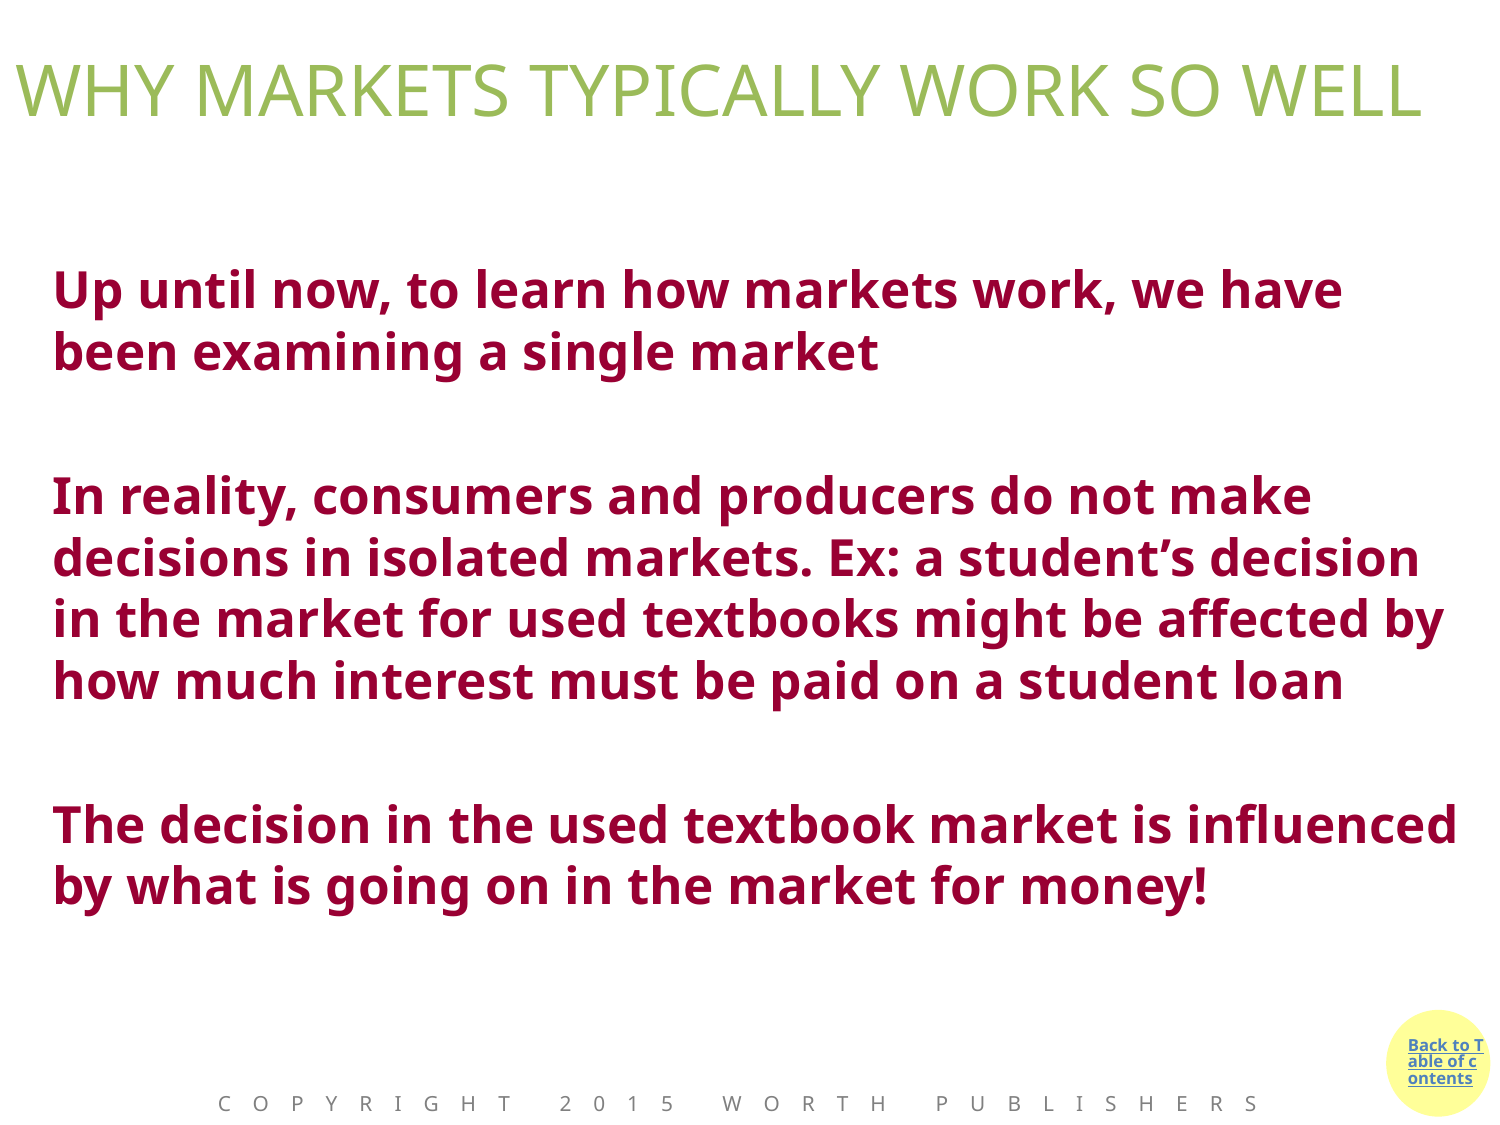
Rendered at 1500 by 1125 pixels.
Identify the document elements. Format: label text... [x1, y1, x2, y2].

title WHY MARKETS TYPICALLY WORK SO WELL [0, 0, 1500, 175]
list Up until now, to learn how markets work, we have been examining a single market In reality, consumers and producers do not make decisions in isolated markets. Ex: a student’s decision in the market for used textbooks might be affected by how much interest must be paid on a student loan The decision in the used textbook market is influenced by what is going on in the market for money! [37, 249, 1488, 926]
footer Copyright 2015 Worth Publishers [203, 1083, 1368, 1121]
